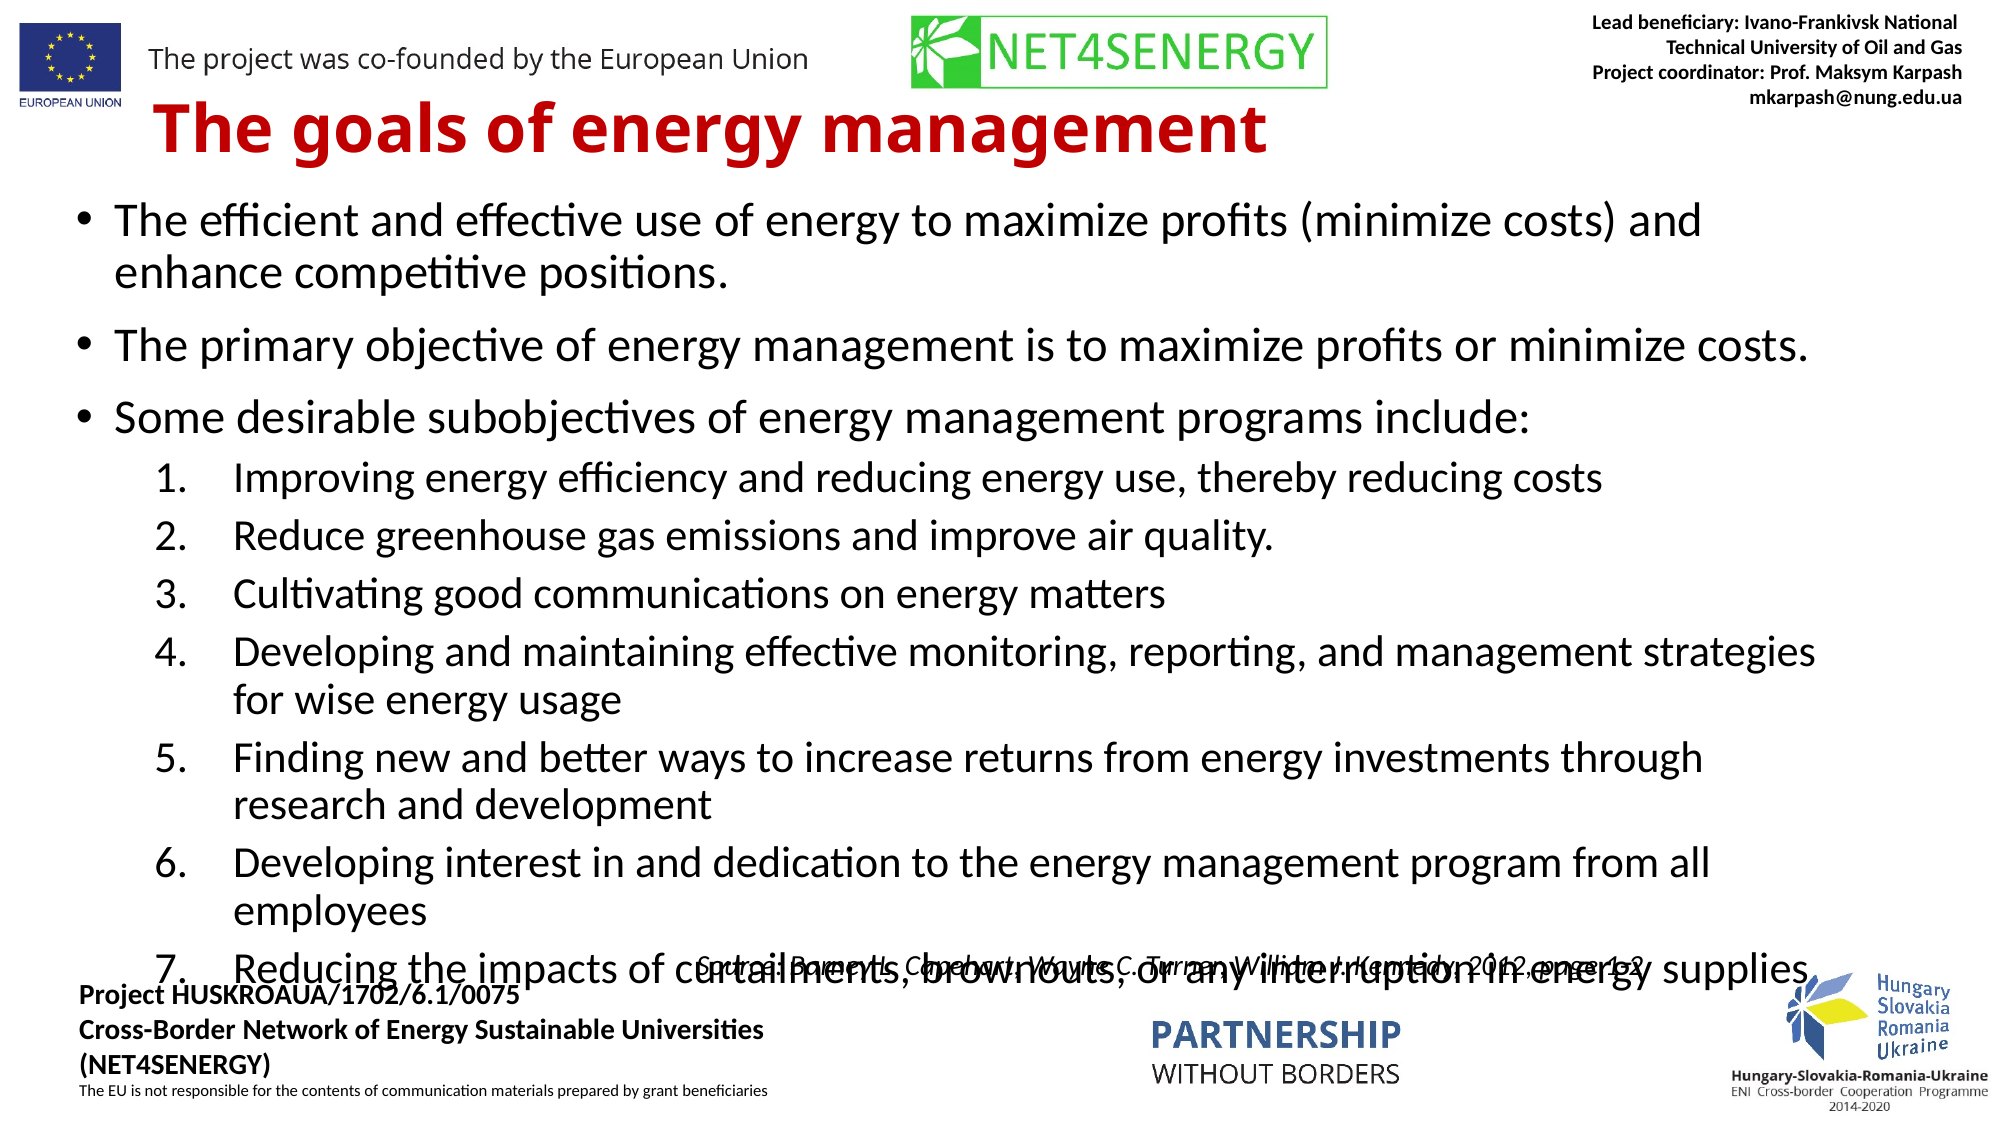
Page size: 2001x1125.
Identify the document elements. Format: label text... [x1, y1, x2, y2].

list The efficient and effective use of energy to maximize profits (minimize costs) and enhance competitive positions. The primary objective of energy management is to maximize profits or minimize costs. Some desirable subobjectives of energy management programs include: Improving energy efficiency and reducing energy use, thereby reducing costs Reduce greenhouse gas emissions and improve air quality. Cultivating good communications on energy matters Developing and maintaining effective monitoring, reporting, and management strategies for wise energy usage Finding new and better ways to increase returns from energy investments through research and development Developing interest in and dedication to the energy management program from all employees Reducing the impacts of curtailments, brownouts, or any interruption in energy supplies [60, 187, 1834, 1035]
picture [911, 1, 1343, 88]
text_box Source: Barney L. Capehart, Wayne C. Turner, William J. Kennedy, 2012, page 1-2 [681, 939, 1660, 989]
picture [1146, 1035, 1404, 1090]
picture [7, 9, 822, 118]
title The goals of energy management [137, 88, 1863, 173]
picture [1717, 967, 2000, 1125]
